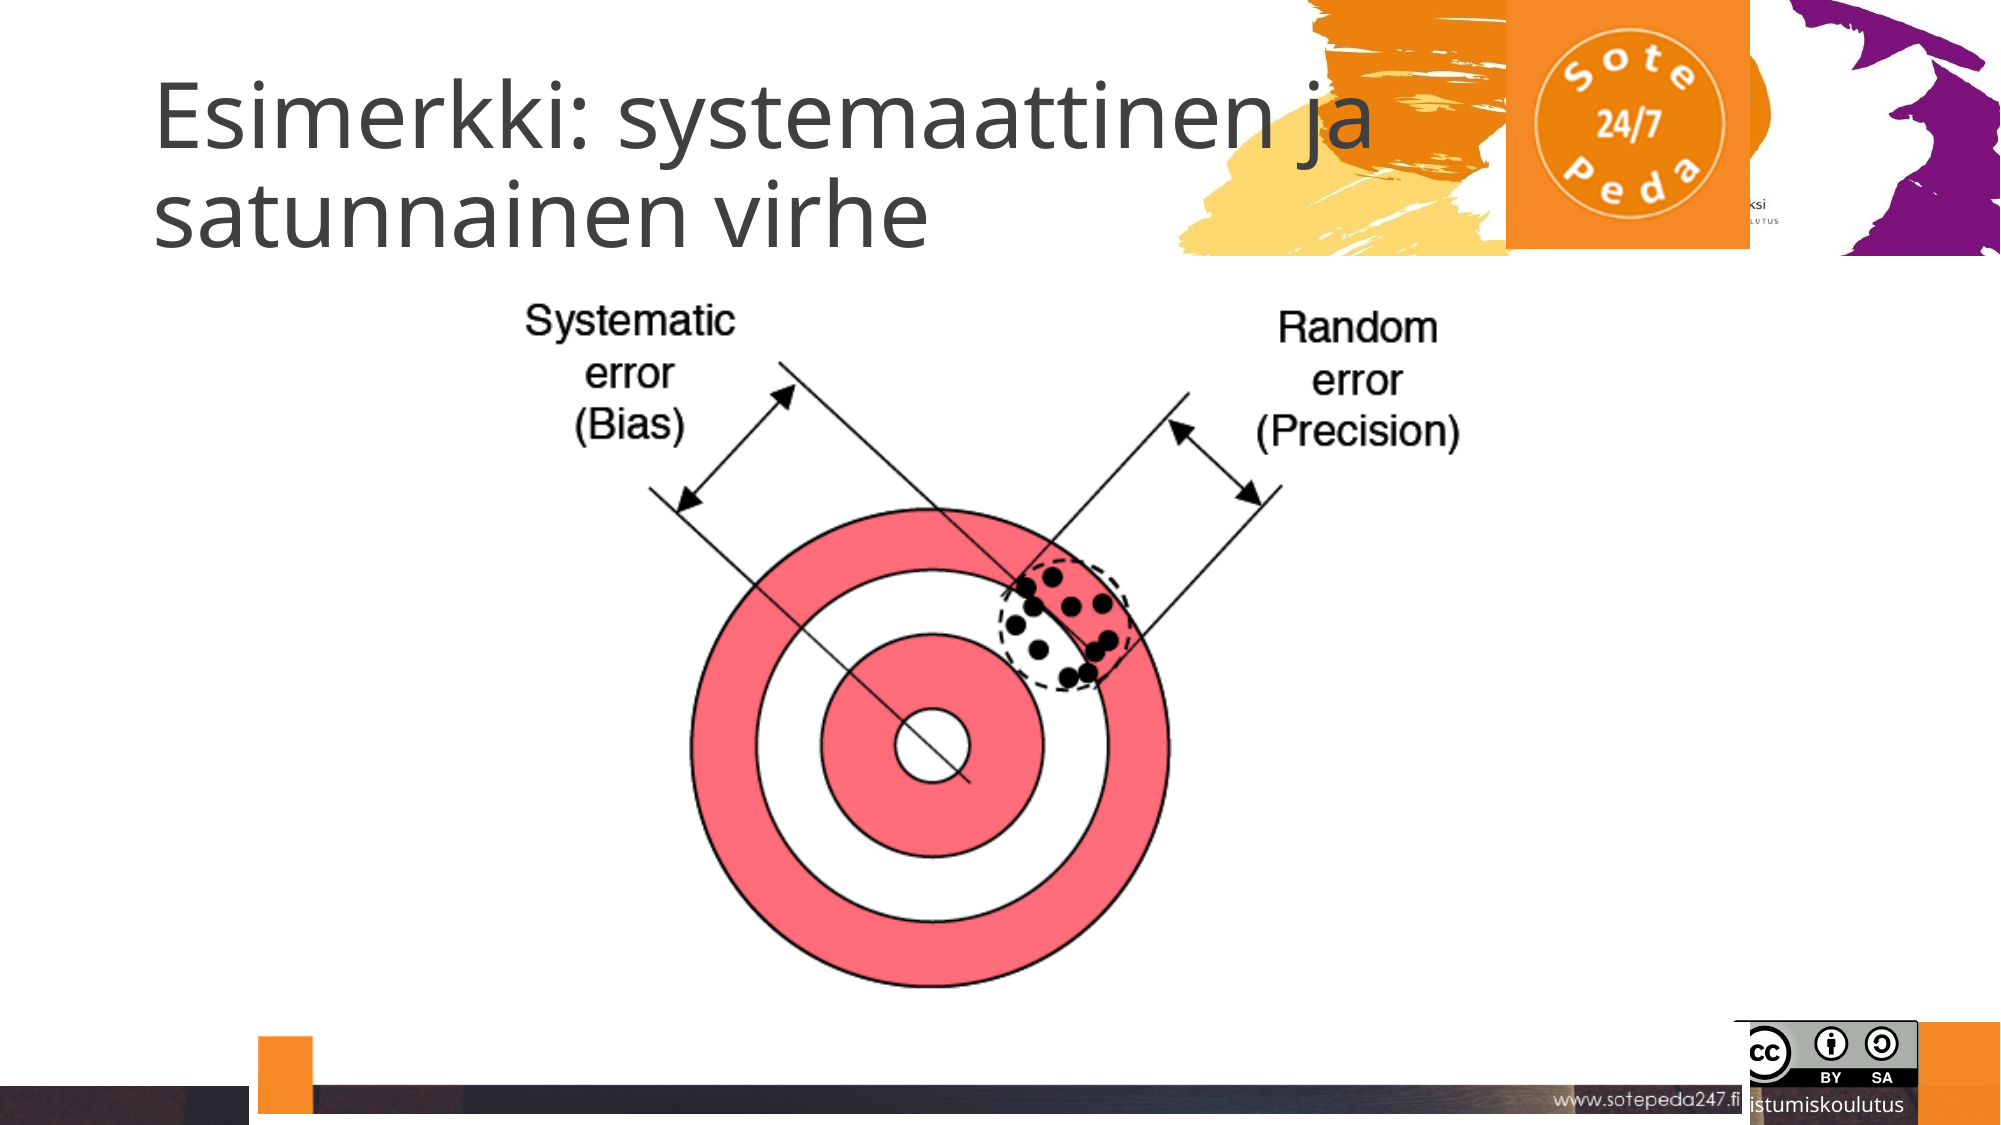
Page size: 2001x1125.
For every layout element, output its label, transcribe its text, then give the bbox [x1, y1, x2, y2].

picture [0, 1015, 2001, 1125]
picture [474, 262, 1500, 1006]
picture [757, 0, 2000, 256]
title Esimerkki: systemaattinen ja satunnainen virhe [137, 59, 1863, 278]
